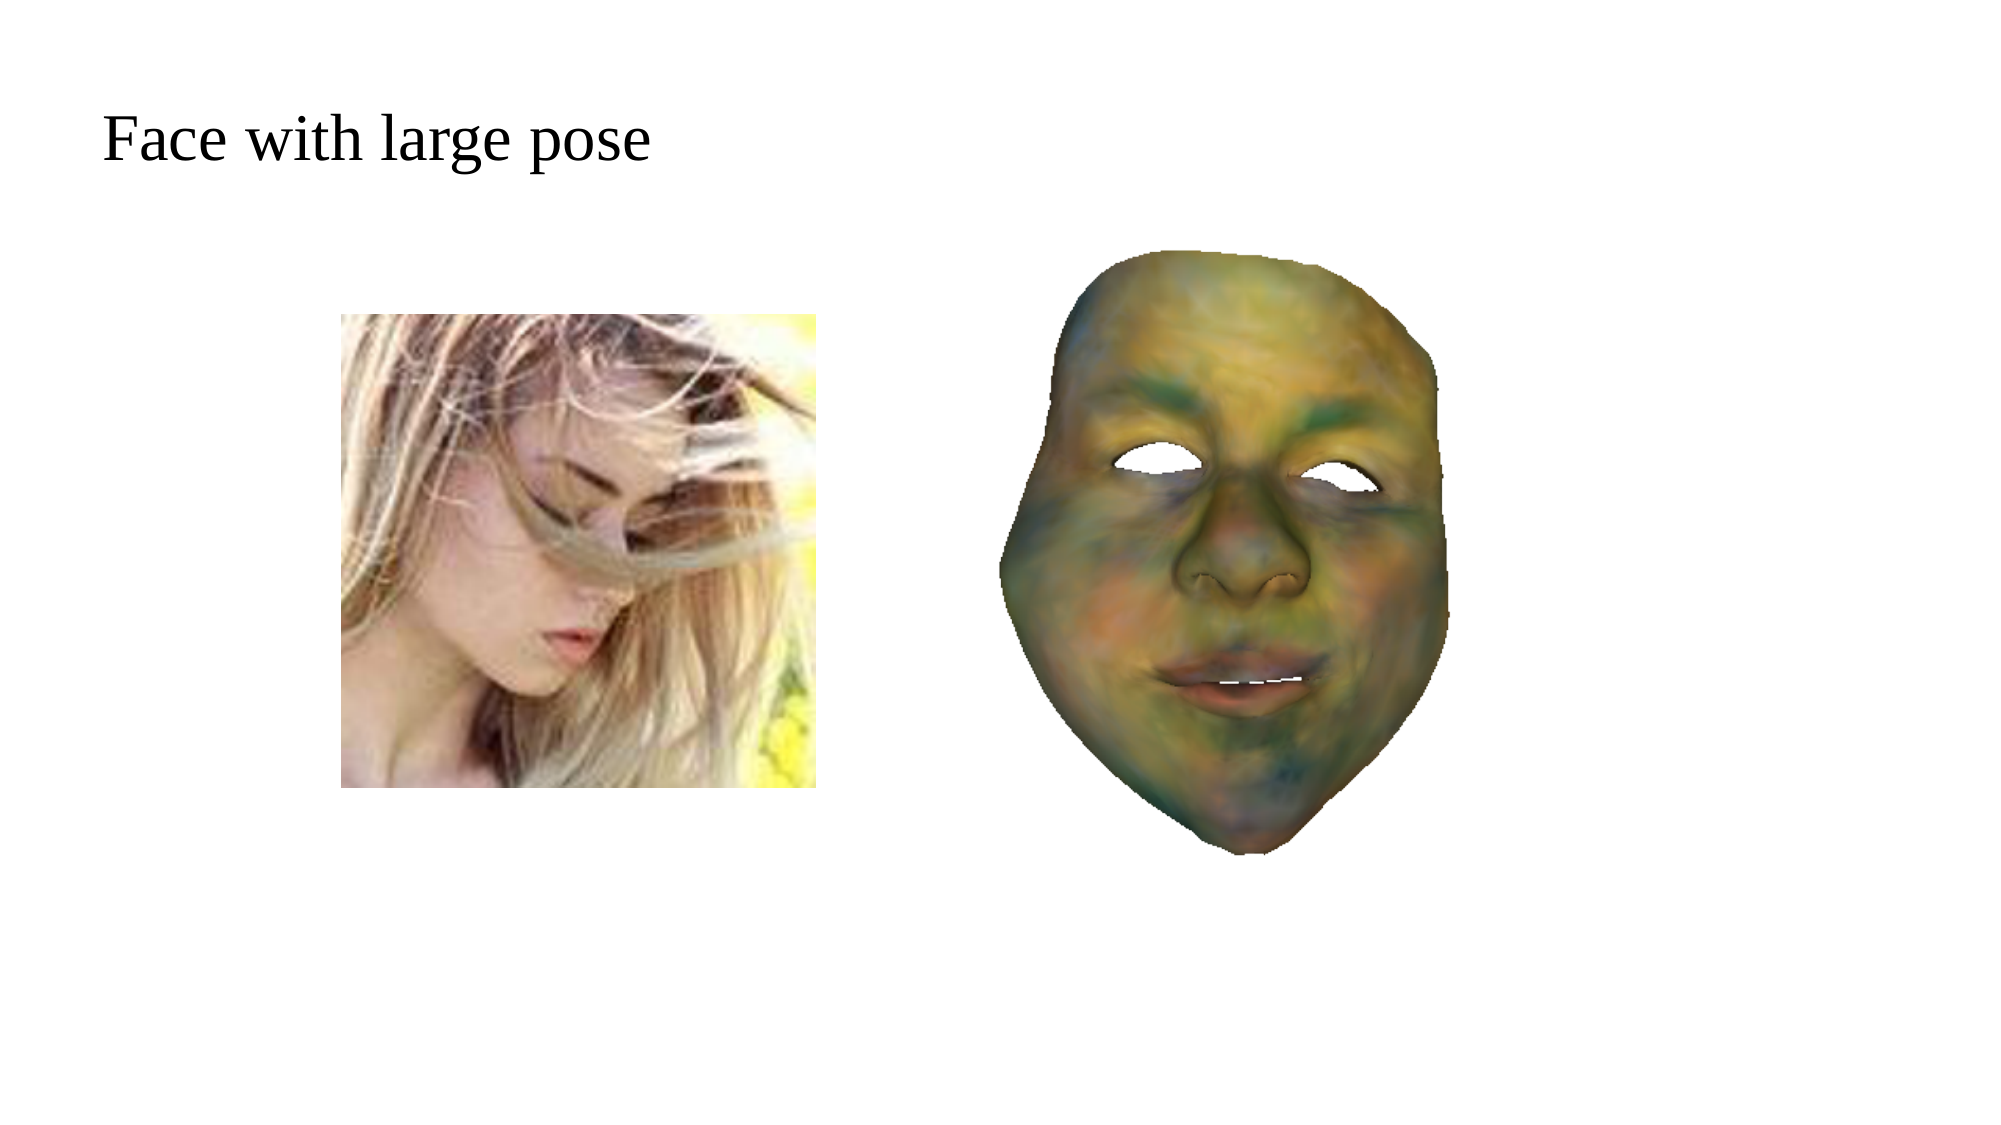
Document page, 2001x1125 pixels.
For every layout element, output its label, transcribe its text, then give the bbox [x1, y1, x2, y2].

text_box Face with large pose [87, 86, 749, 181]
picture [929, 69, 1538, 1056]
picture [341, 314, 816, 788]
